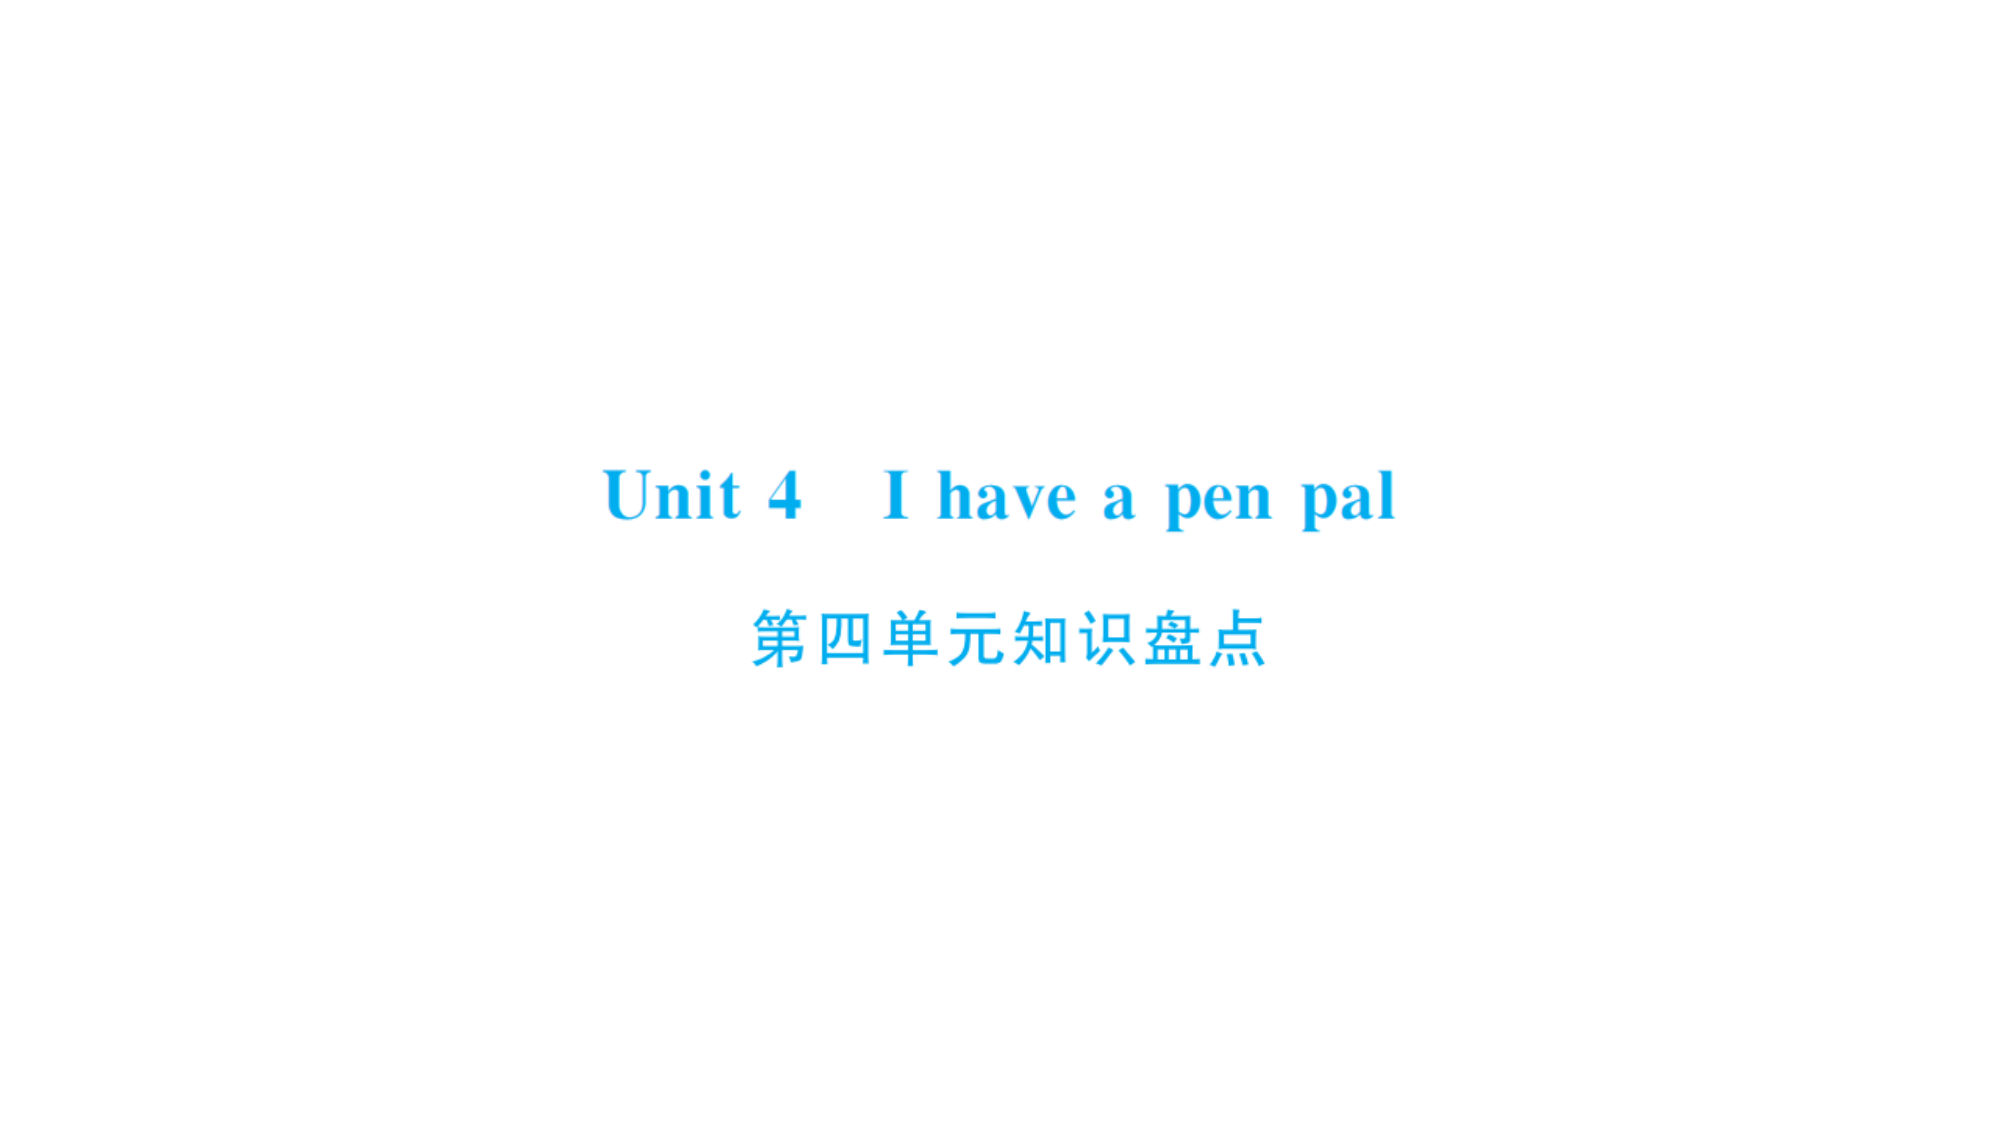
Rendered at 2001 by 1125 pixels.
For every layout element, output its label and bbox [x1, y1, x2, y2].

picture [595, 454, 1405, 546]
picture [738, 598, 1285, 682]
